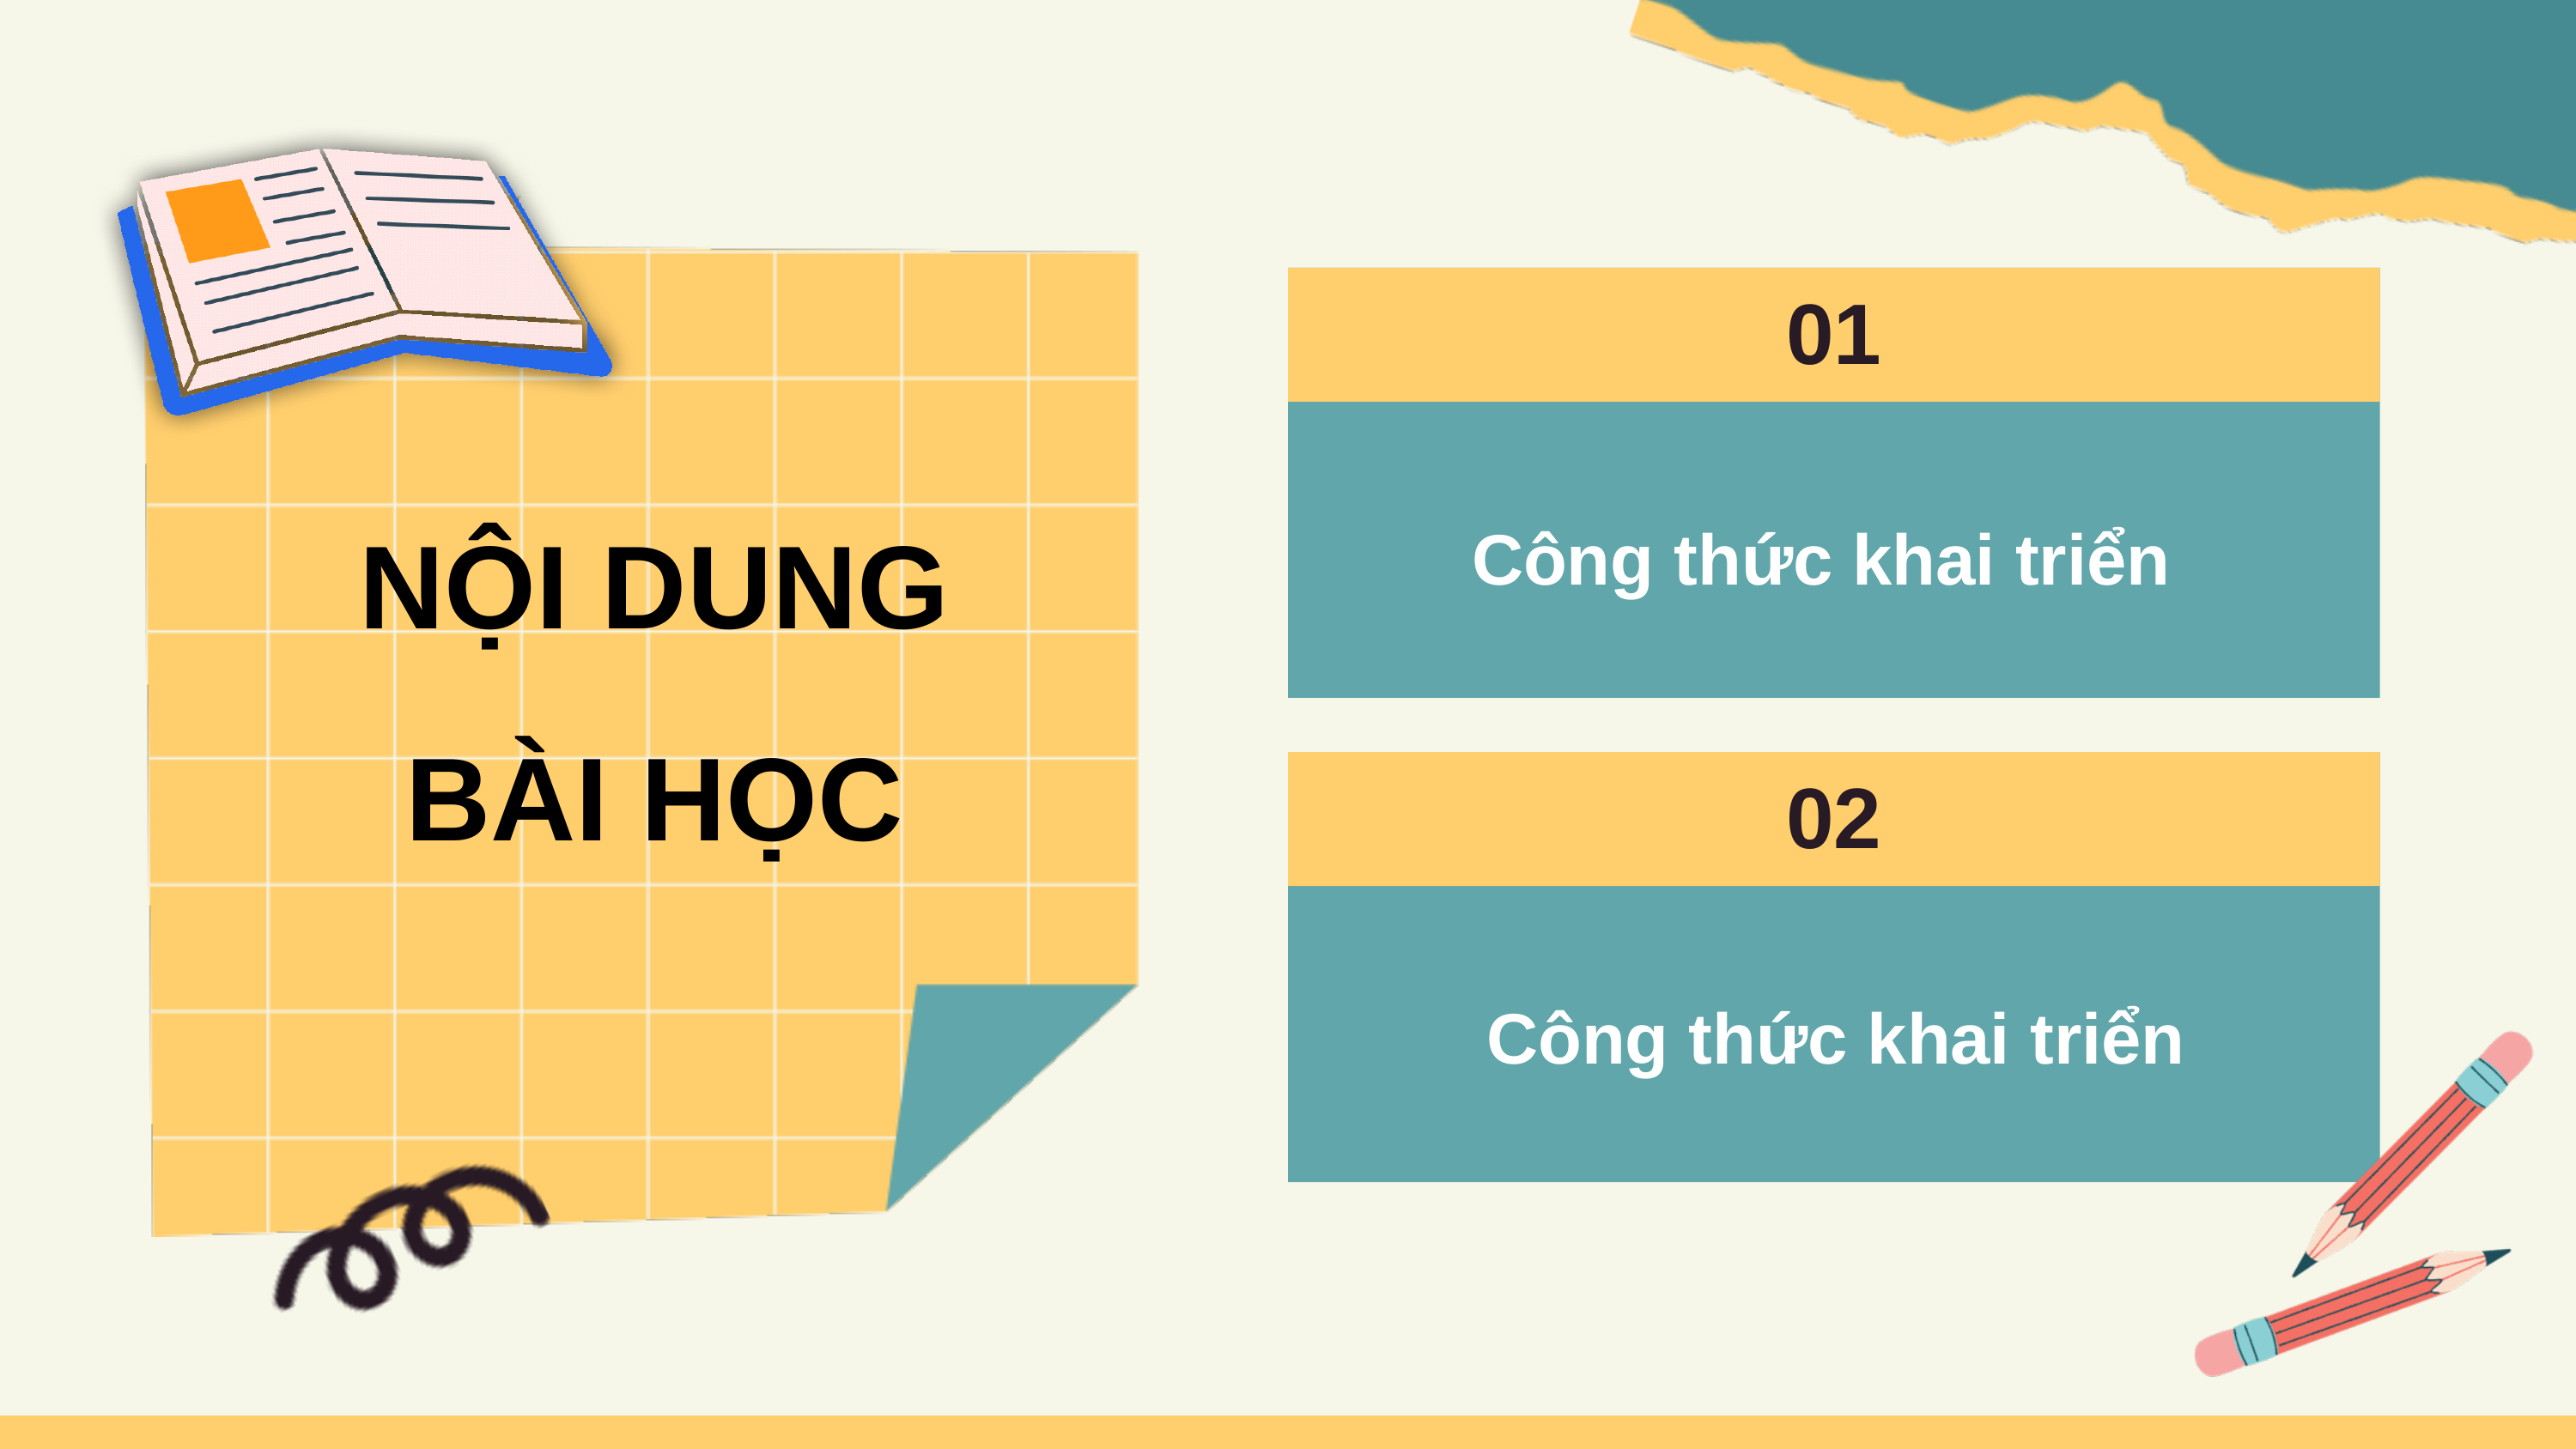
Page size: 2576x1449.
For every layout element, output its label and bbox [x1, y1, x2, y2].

text_box [0, 1415, 2576, 1449]
picture [118, 17, 1139, 1347]
picture [2190, 1027, 2536, 1378]
text_box [1287, 751, 2380, 1183]
picture [1626, 0, 2576, 356]
text_box [1287, 267, 2380, 699]
